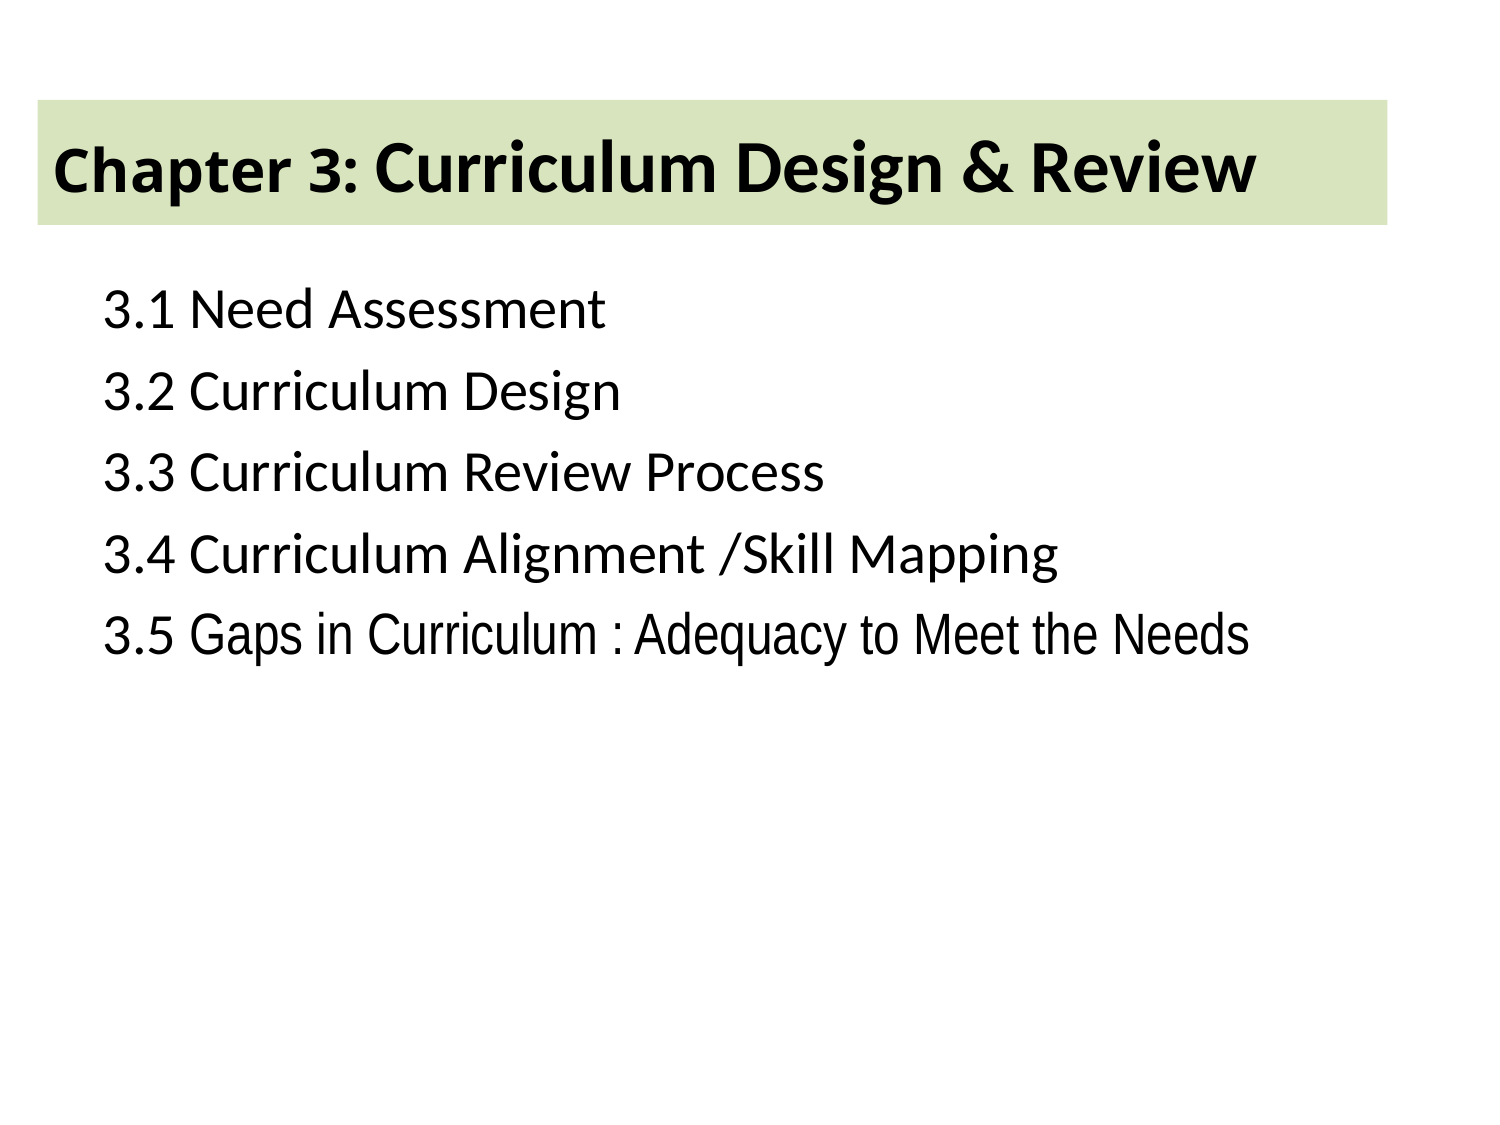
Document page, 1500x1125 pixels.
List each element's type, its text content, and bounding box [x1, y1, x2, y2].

list 3.1 Need Assessment 3.2 Curriculum Design 3.3 Curriculum Review Process 3.4 Curriculum Alignment /Skill Mapping 3.5 Gaps in Curriculum : Adequacy to Meet the Needs [87, 262, 1413, 826]
title Chapter 3: Curriculum Design & Review [37, 99, 1388, 226]
